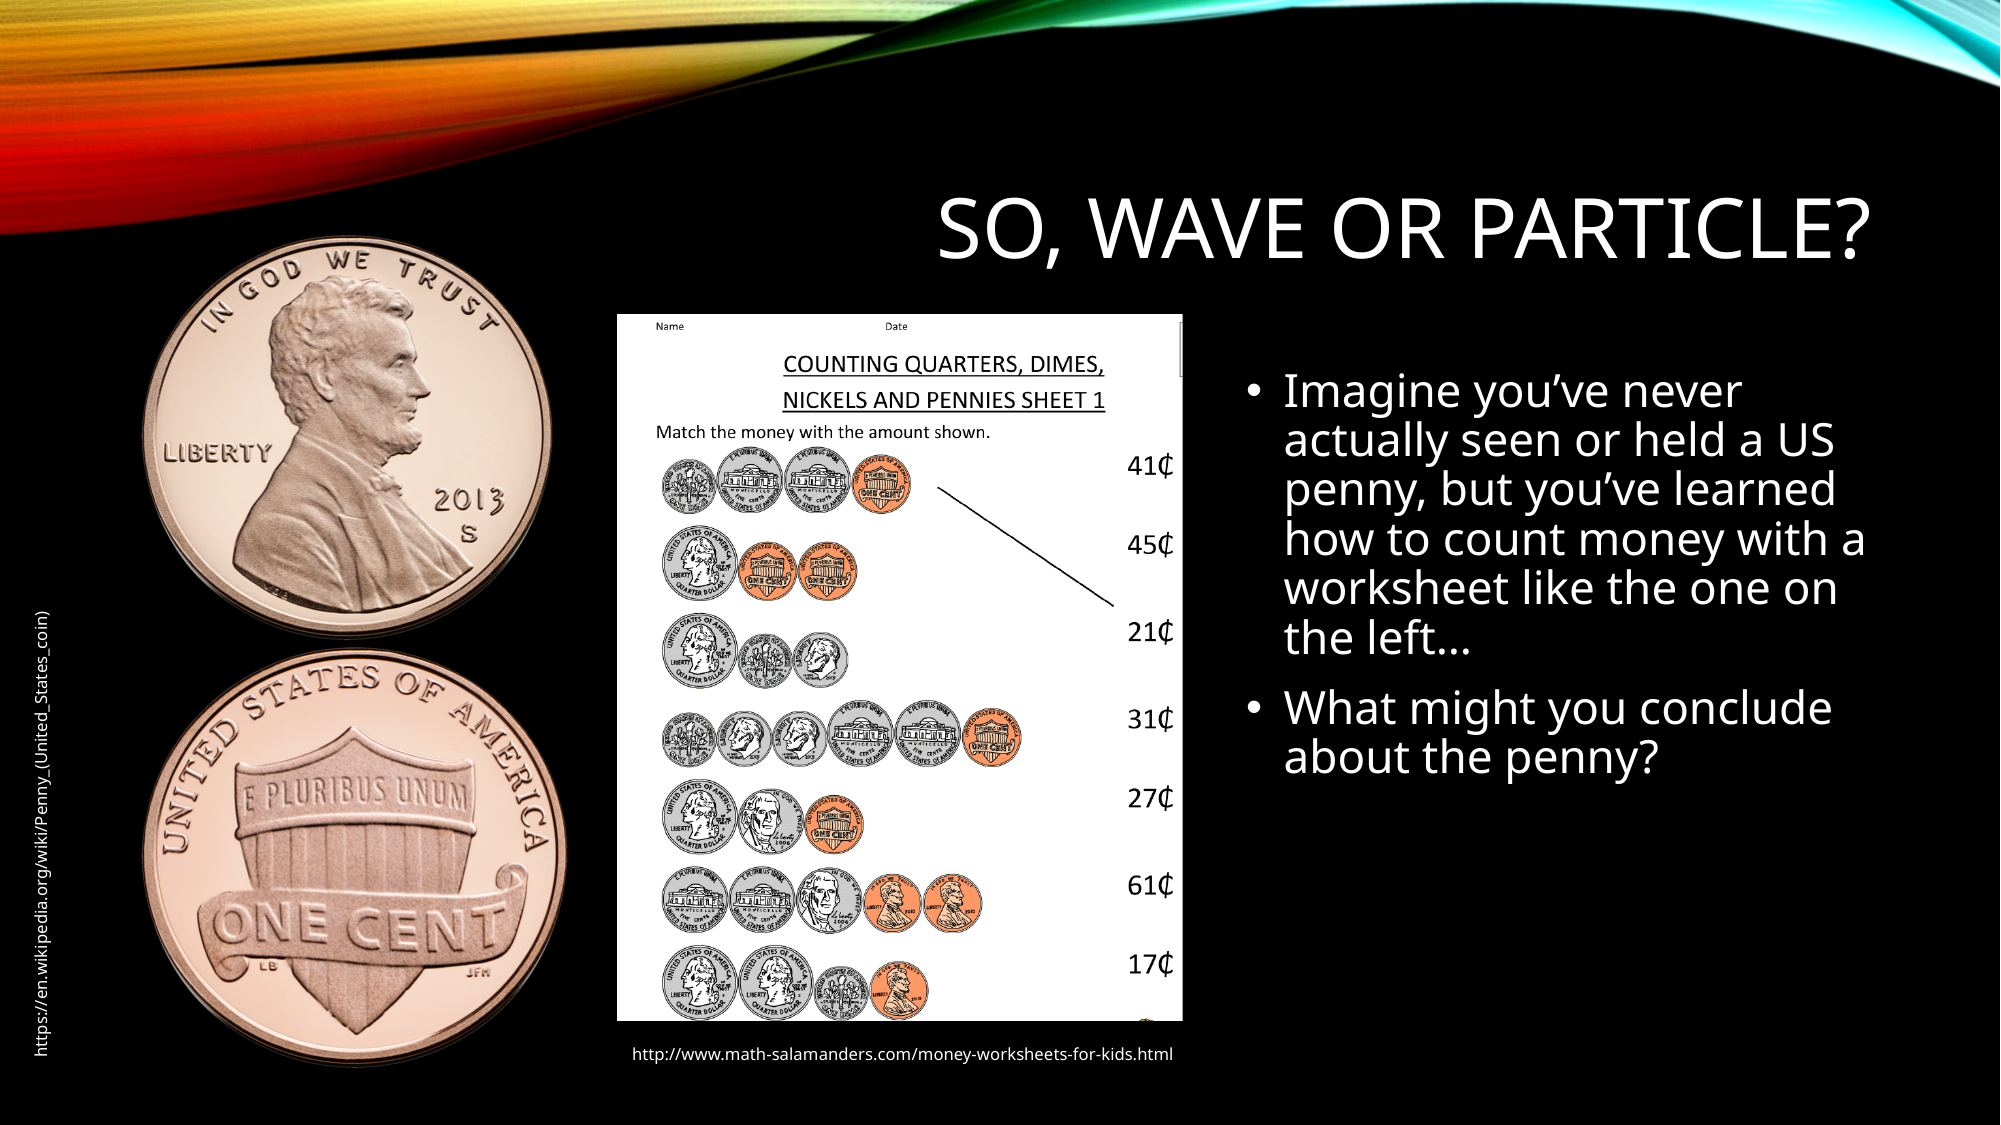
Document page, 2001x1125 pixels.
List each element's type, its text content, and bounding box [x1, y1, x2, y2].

list Imagine you’ve never actually seen or held a US penny, but you’ve learned how to count money with a worksheet like the one on the left… What might you conclude about the penny? [1231, 360, 1888, 1021]
picture [616, 313, 1183, 1021]
text_box http://www.math-salamanders.com/money-worksheets-for-kids.html [617, 1036, 1300, 1072]
picture [0, 0, 2000, 1073]
title So, wave or particle? [474, 125, 1888, 338]
text_box https://en.wikipedia.org/wiki/Penny_(United_States_coin) [22, 572, 58, 1073]
